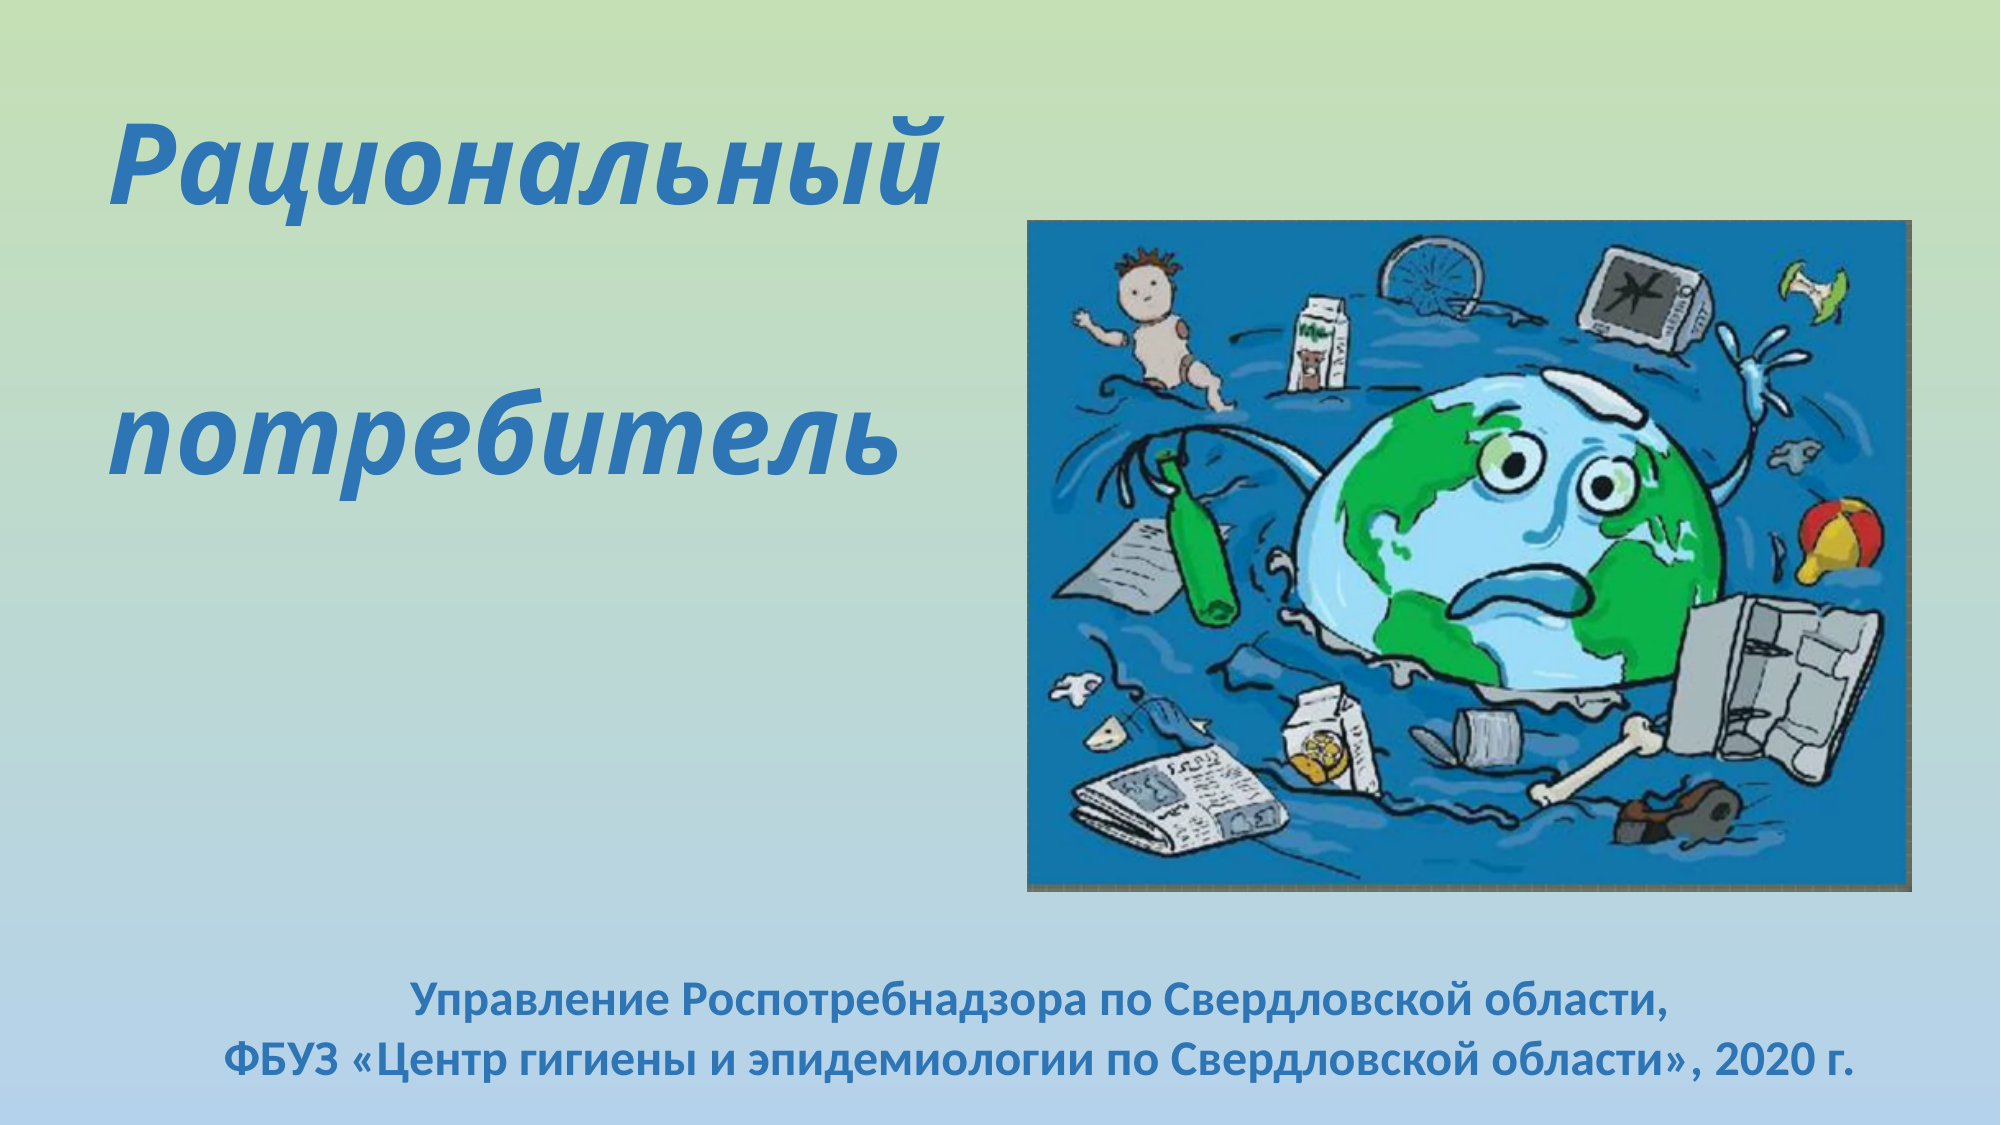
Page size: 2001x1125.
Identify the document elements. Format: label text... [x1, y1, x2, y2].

text_box Рациональный потребитель [93, 84, 1871, 639]
text_box Управление Роспотребнадзора по Свердловской области, ФБУЗ «Центр гигиены и эпидемиологии по Свердловской области», 2020 г. [193, 957, 1898, 1093]
picture [1027, 220, 1913, 892]
